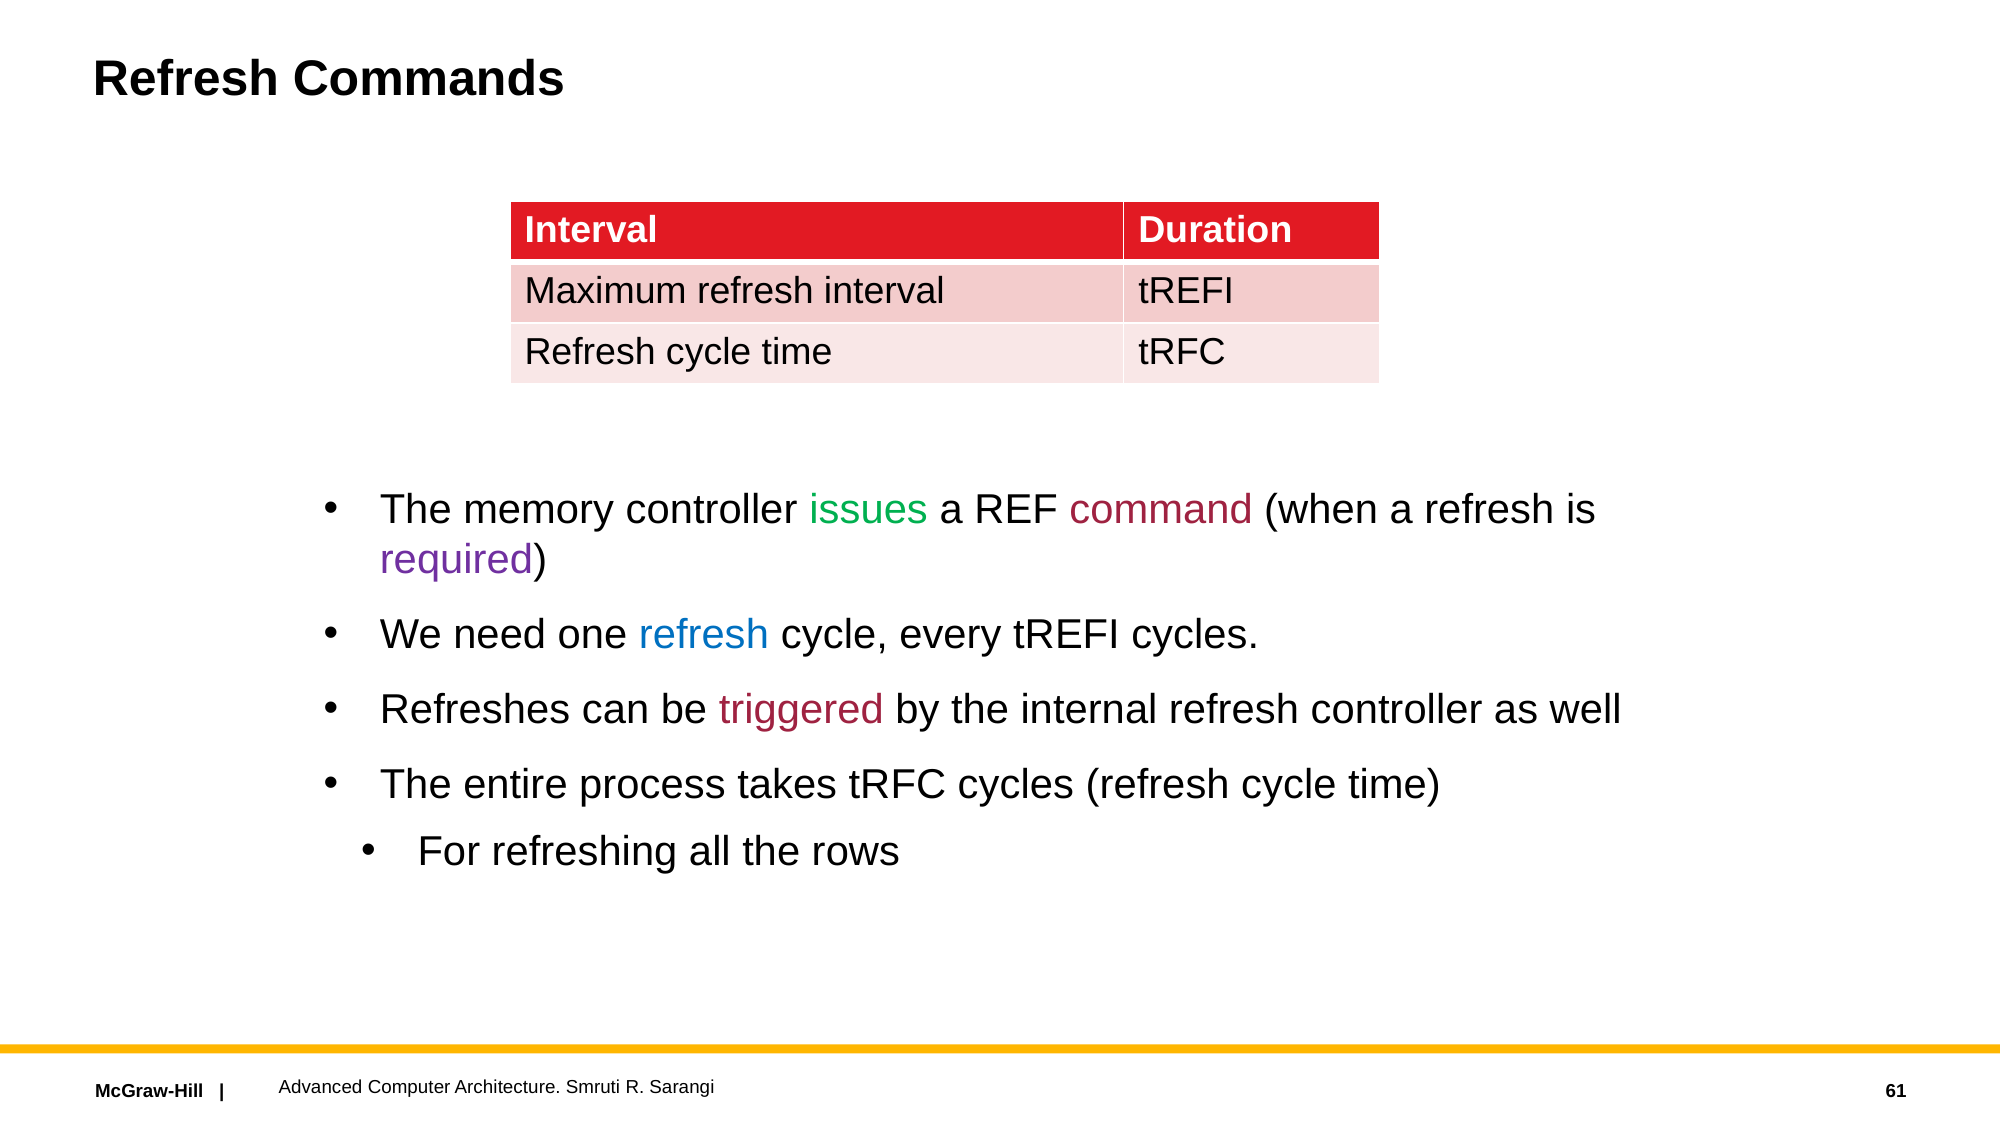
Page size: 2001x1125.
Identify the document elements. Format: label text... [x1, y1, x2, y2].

table_cell Refresh cycle time [511, 324, 1123, 383]
slide_number 61 [1711, 1071, 1922, 1109]
footer Advanced Computer Architecture. Smruti R. Sarangi [263, 1067, 1464, 1105]
title Refresh Commands [78, 45, 1578, 180]
table_header Interval [511, 202, 1123, 259]
table_header Duration [1124, 202, 1379, 259]
list The memory controller issues a REF command (when a refresh is required) We need one refresh cycle, every tREFI cycles. Refreshes can be triggered by the internal refresh controller as well The entire process takes tRFC cycles (refresh cycle time) For refreshing all the rows [308, 474, 1685, 977]
table_cell Maximum refresh interval [511, 265, 1123, 322]
table_cell tRFC [1124, 324, 1379, 383]
table_cell tREFI [1124, 265, 1379, 322]
